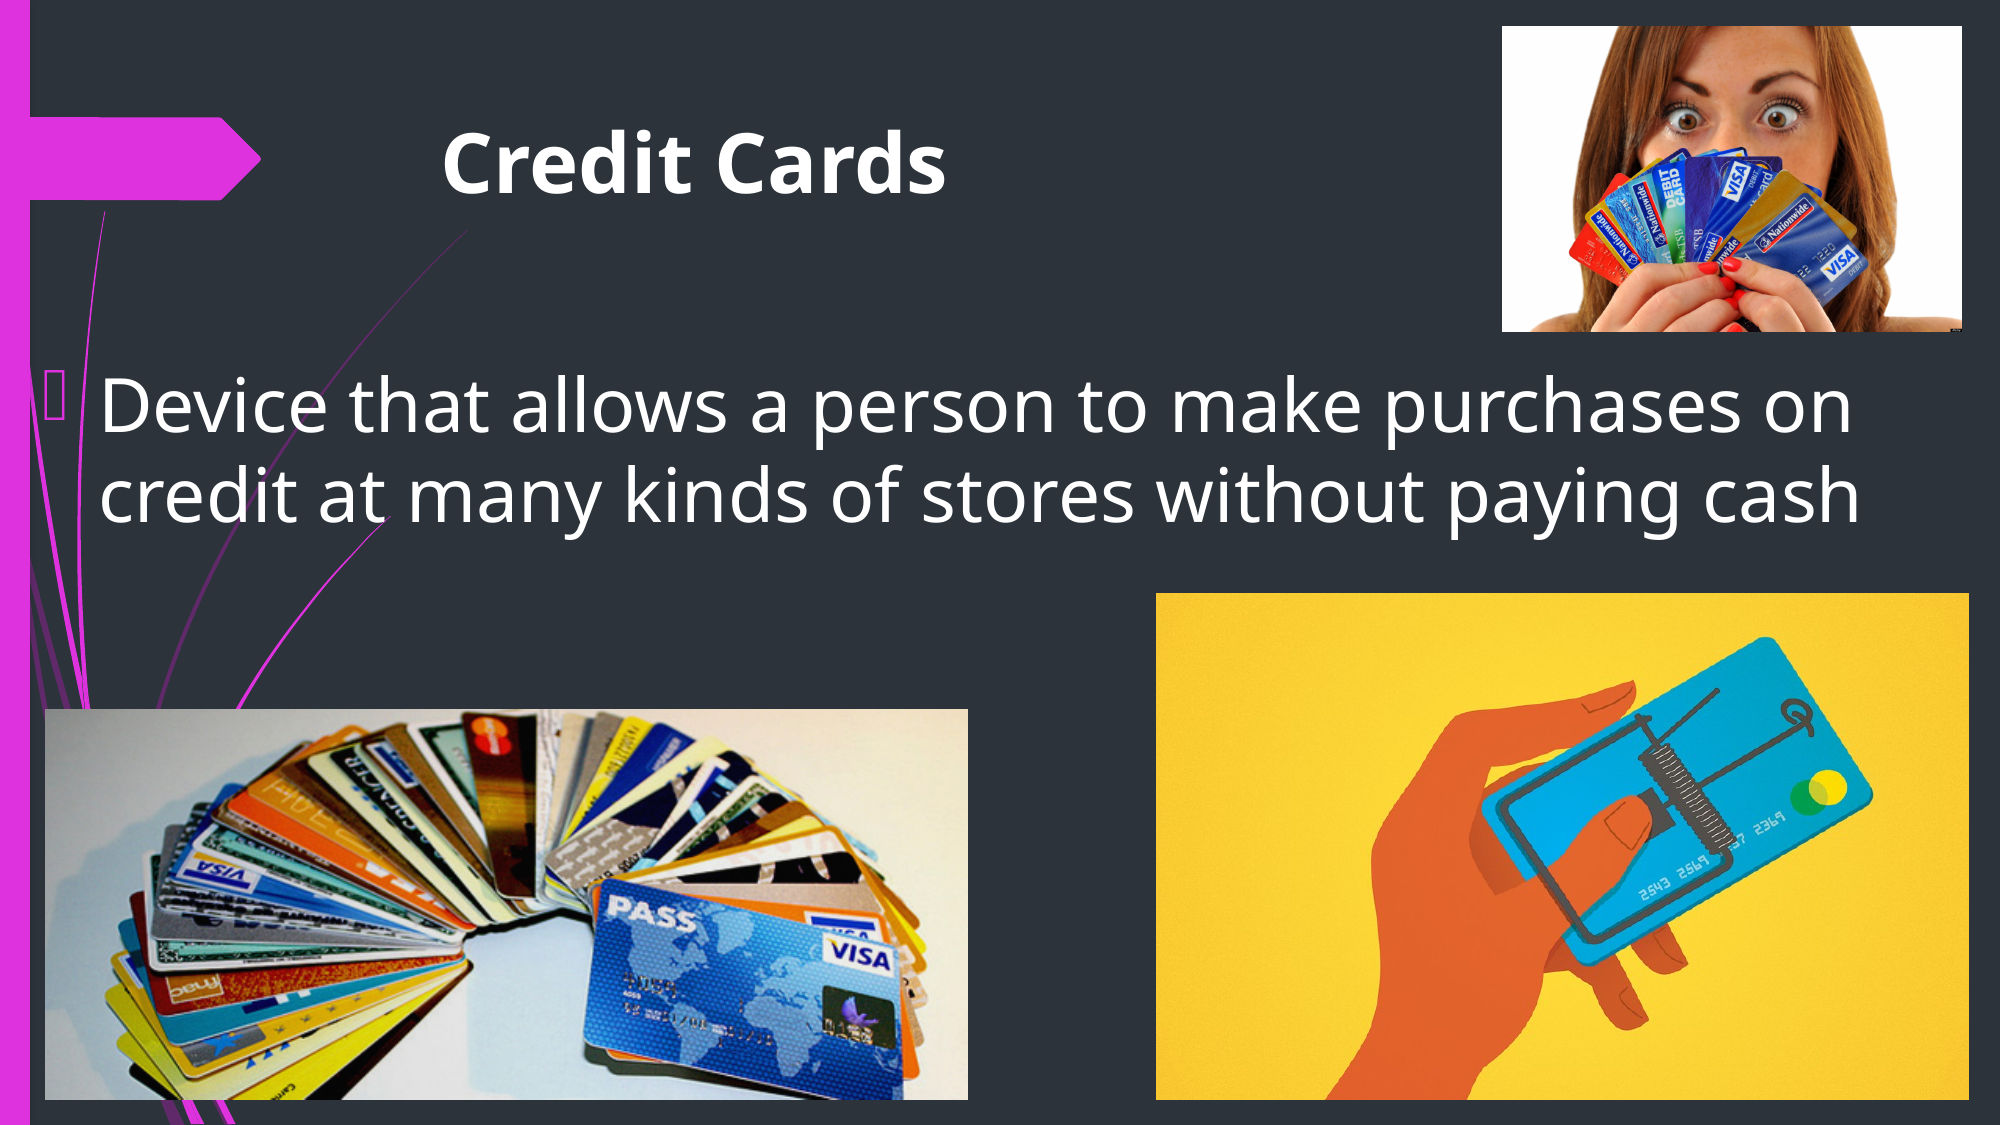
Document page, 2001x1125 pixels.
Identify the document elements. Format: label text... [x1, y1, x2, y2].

list Device that allows a person to make purchases on credit at many kinds of stores without paying cash [27, 350, 2000, 617]
title Credit Cards [425, 102, 1497, 313]
picture [1156, 593, 1969, 1100]
picture [45, 708, 968, 1100]
picture [1502, 26, 1962, 332]
